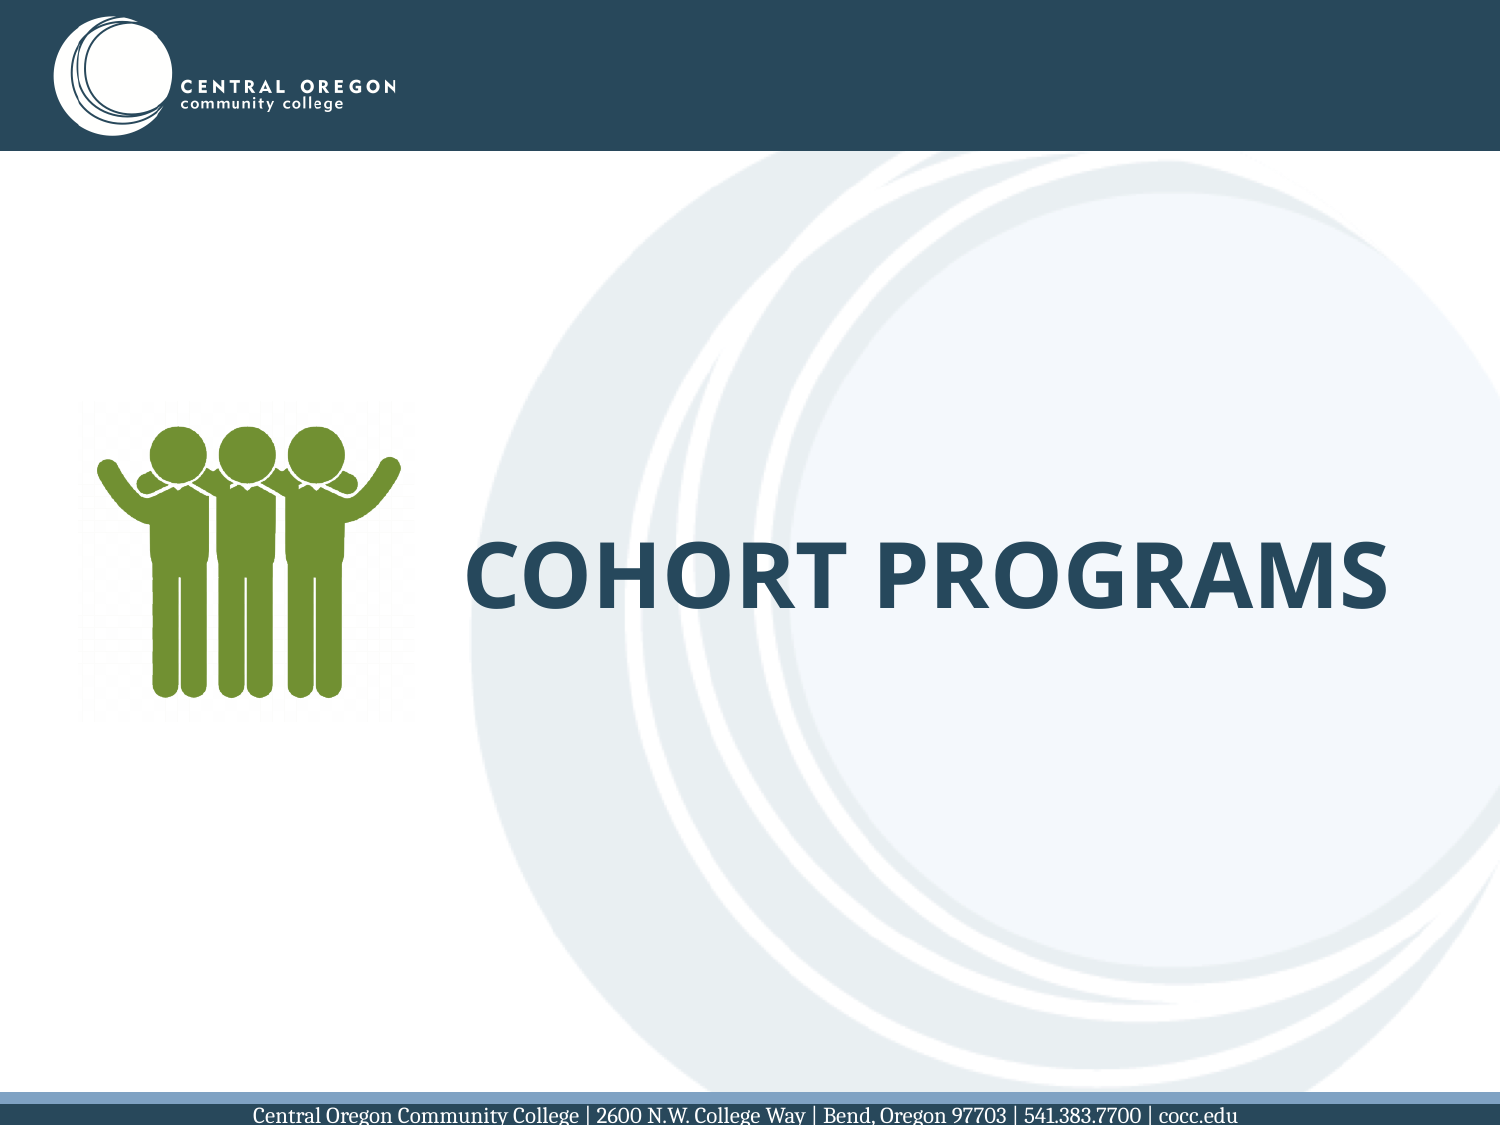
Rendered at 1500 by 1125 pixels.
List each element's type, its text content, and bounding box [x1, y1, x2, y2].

picture [0, 0, 1500, 1125]
title COHORT PROGRAMS [447, 508, 1409, 679]
